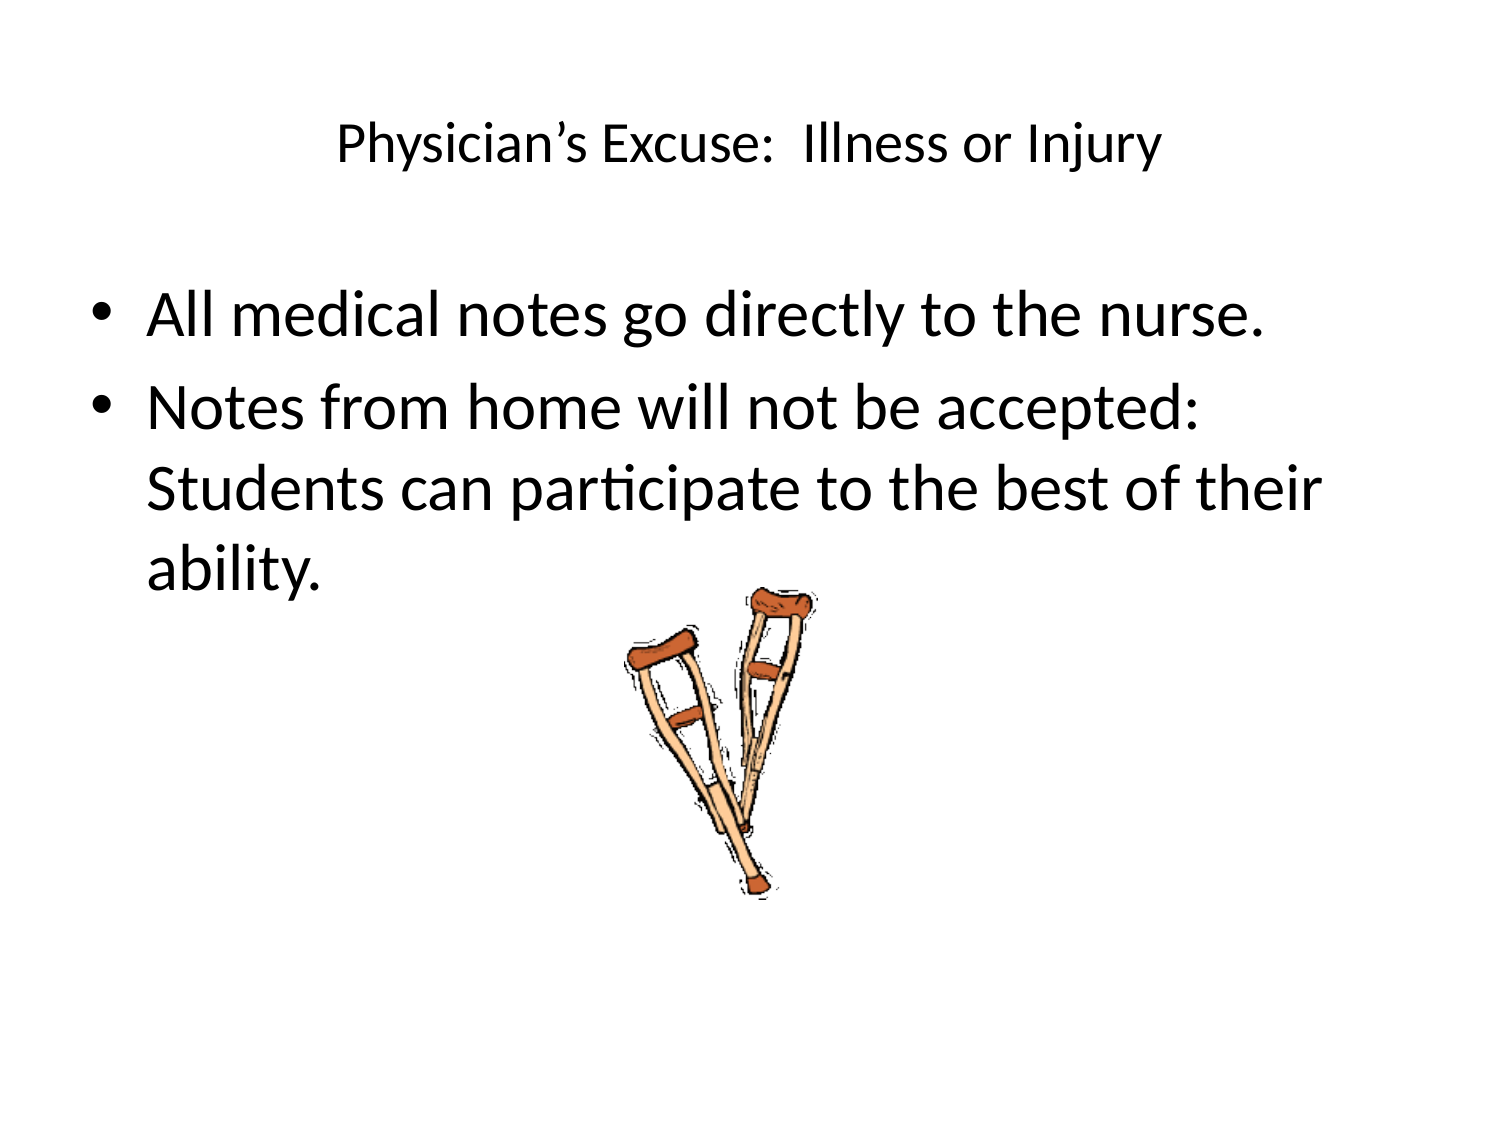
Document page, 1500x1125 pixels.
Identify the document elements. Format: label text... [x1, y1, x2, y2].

picture [624, 587, 818, 901]
list All medical notes go directly to the nurse. Notes from home will not be accepted: Students can participate to the best of their ability. [75, 262, 1425, 1005]
title Physician’s Excuse: Illness or Injury [75, 45, 1425, 233]
